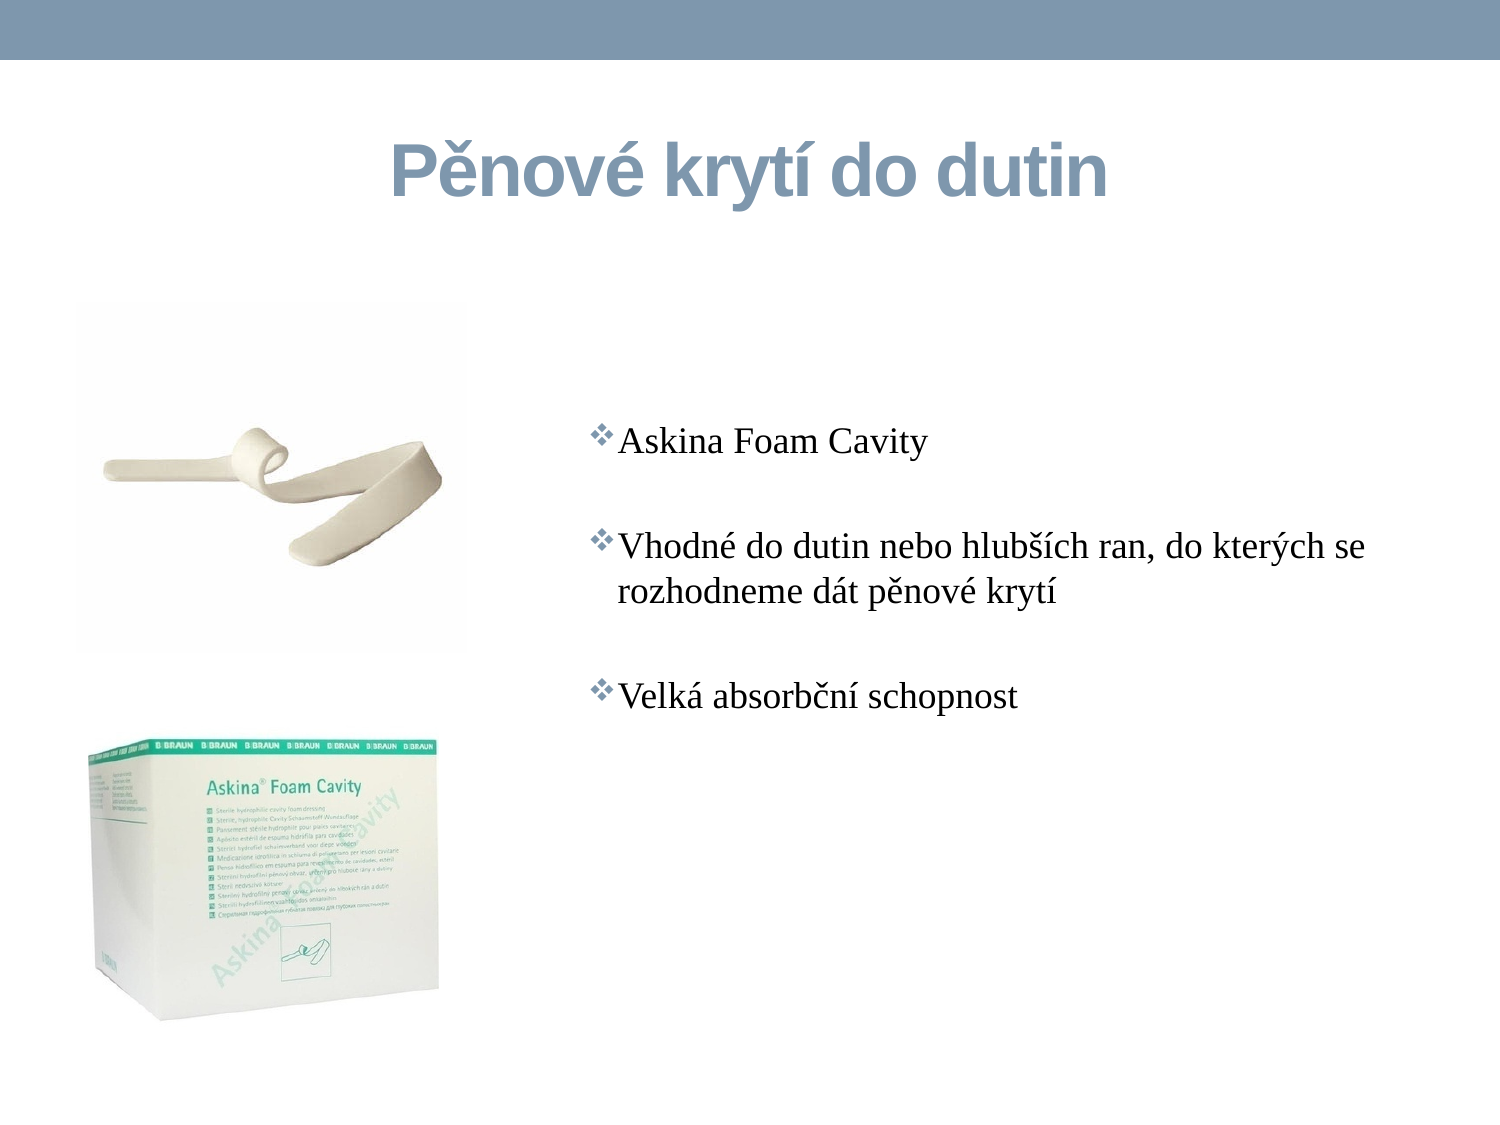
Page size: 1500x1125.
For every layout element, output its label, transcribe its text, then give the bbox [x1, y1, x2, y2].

list Askina Foam Cavity Vhodné do dutin nebo hlubších ran, do kterých se rozhodneme dát pěnové krytí Velká absorbční schopnost [572, 408, 1401, 988]
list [88, 703, 439, 1055]
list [76, 302, 467, 653]
title Pěnové krytí do dutin [76, 101, 1424, 232]
